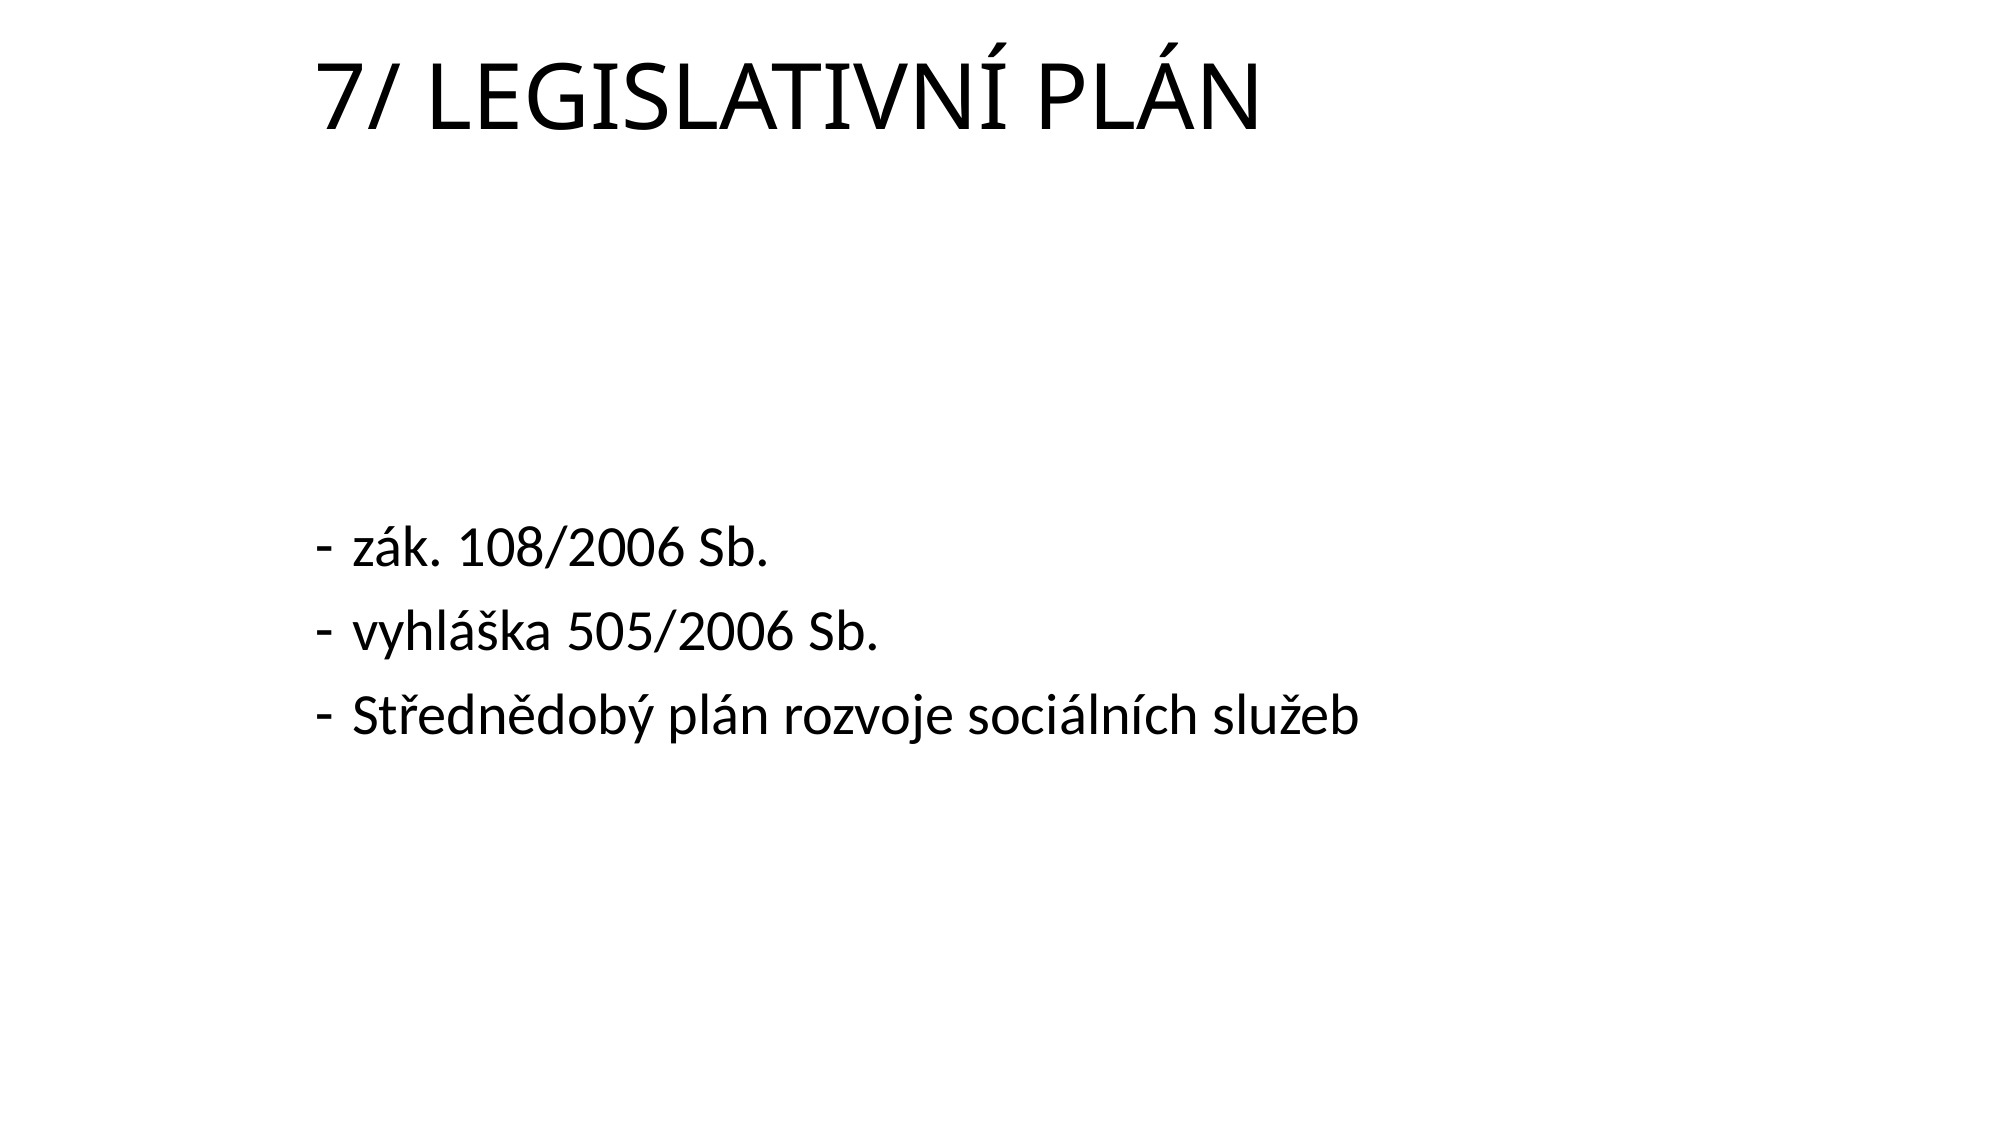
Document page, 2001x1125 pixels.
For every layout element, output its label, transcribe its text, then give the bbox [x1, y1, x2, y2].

list zák. 108/2006 Sb. vyhláška 505/2006 Sb. Střednědobý plán rozvoje sociálních služeb [299, 250, 1695, 1001]
title 7/ LEGISLATIVNÍ PLÁN [299, 37, 1700, 162]
